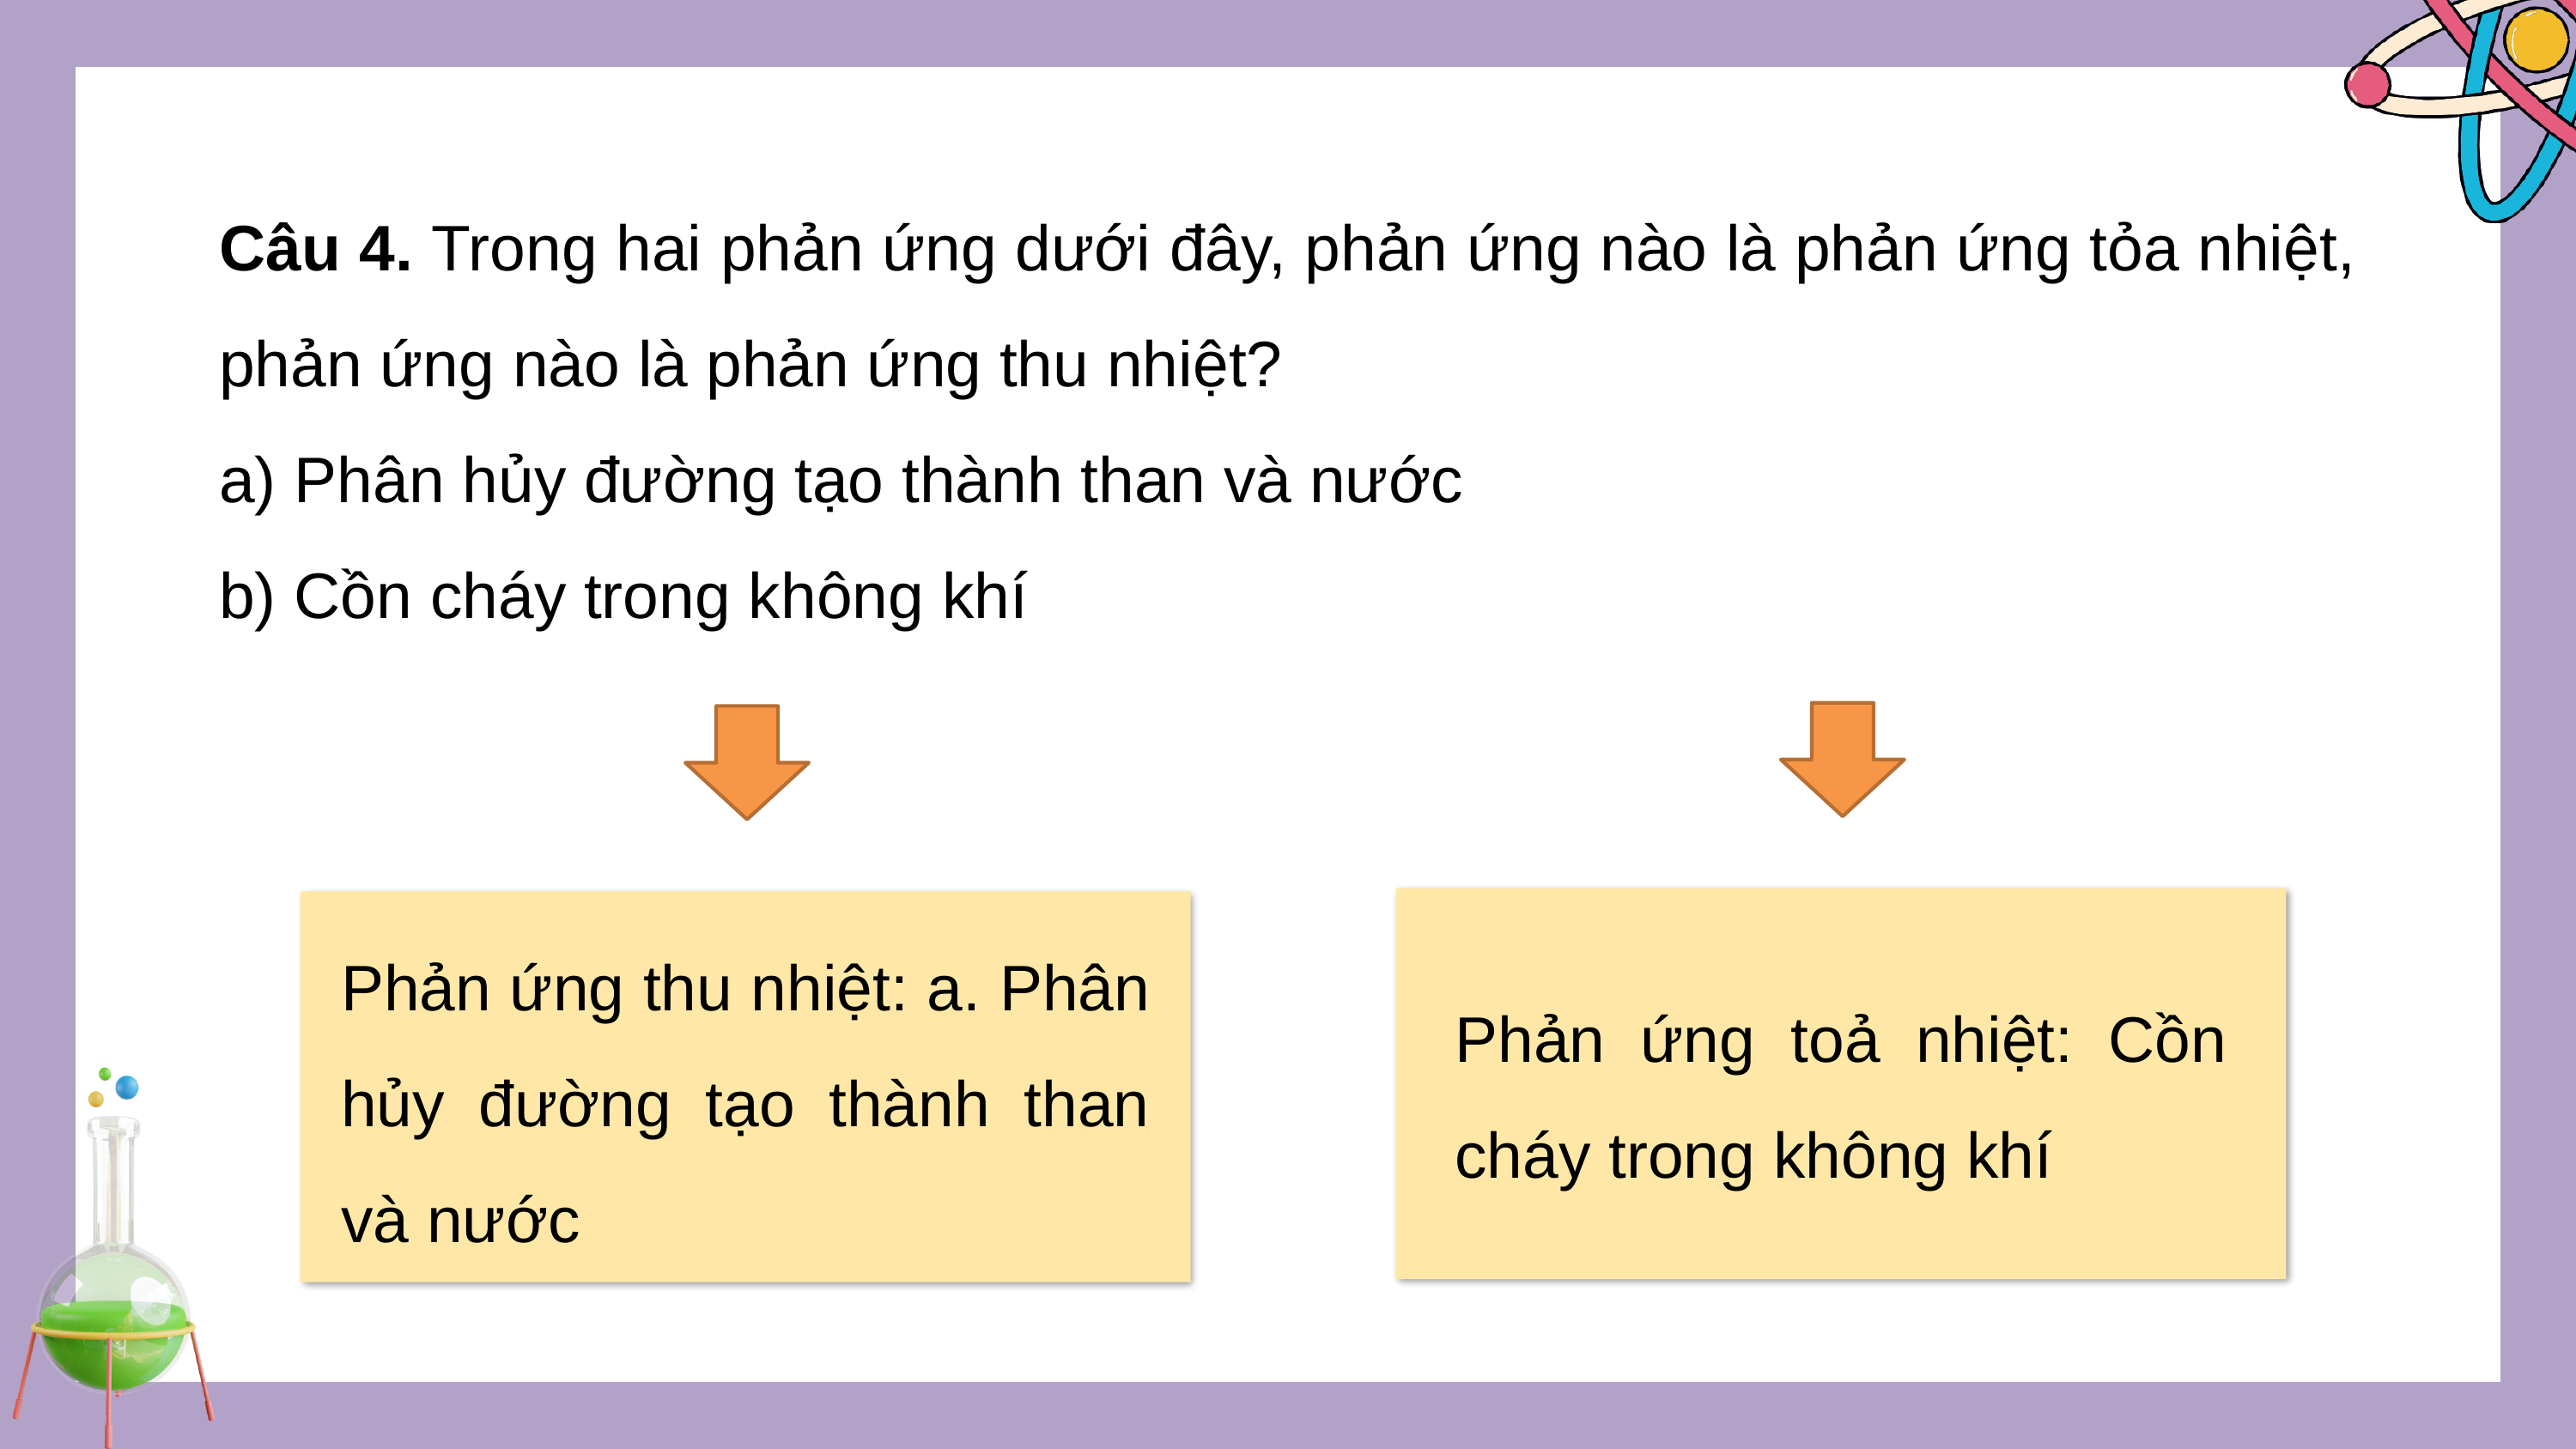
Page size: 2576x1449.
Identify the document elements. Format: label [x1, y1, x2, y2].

picture [2344, 0, 2576, 223]
text_box [76, 66, 2500, 1382]
text_box [300, 891, 1191, 1282]
text_box [1395, 888, 2287, 1280]
picture [12, 1067, 216, 1449]
